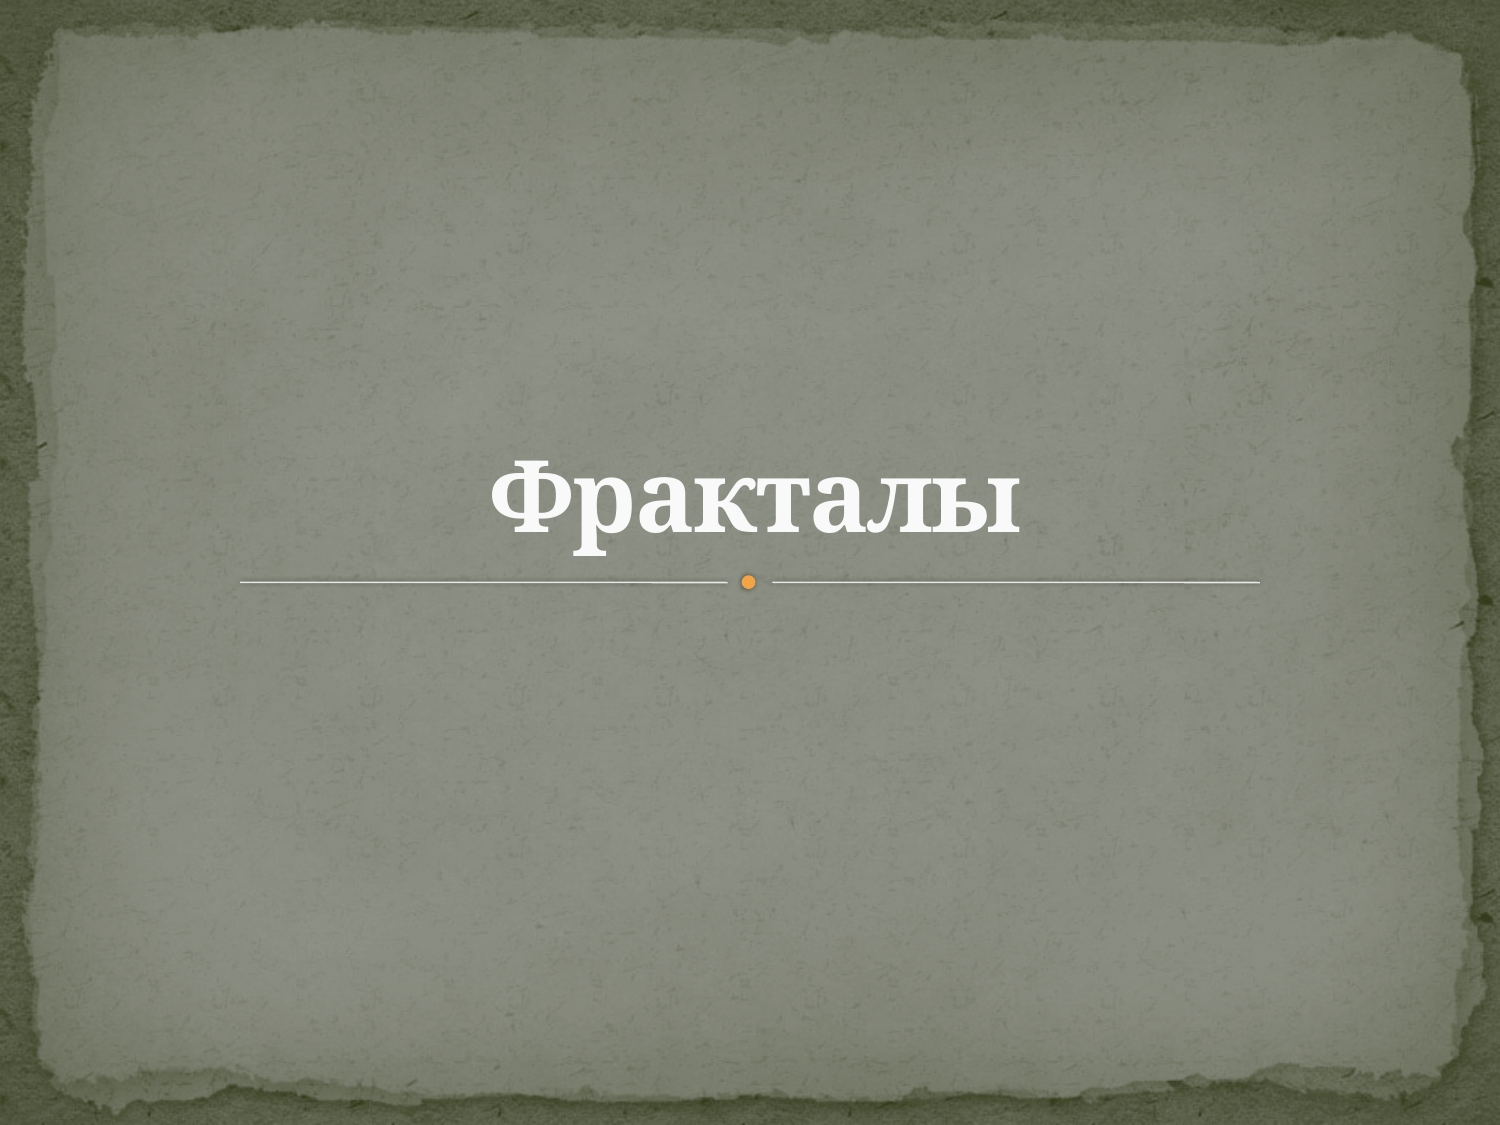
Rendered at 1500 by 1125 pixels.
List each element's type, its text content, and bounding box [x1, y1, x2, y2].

title Фракталы [74, 235, 1438, 561]
